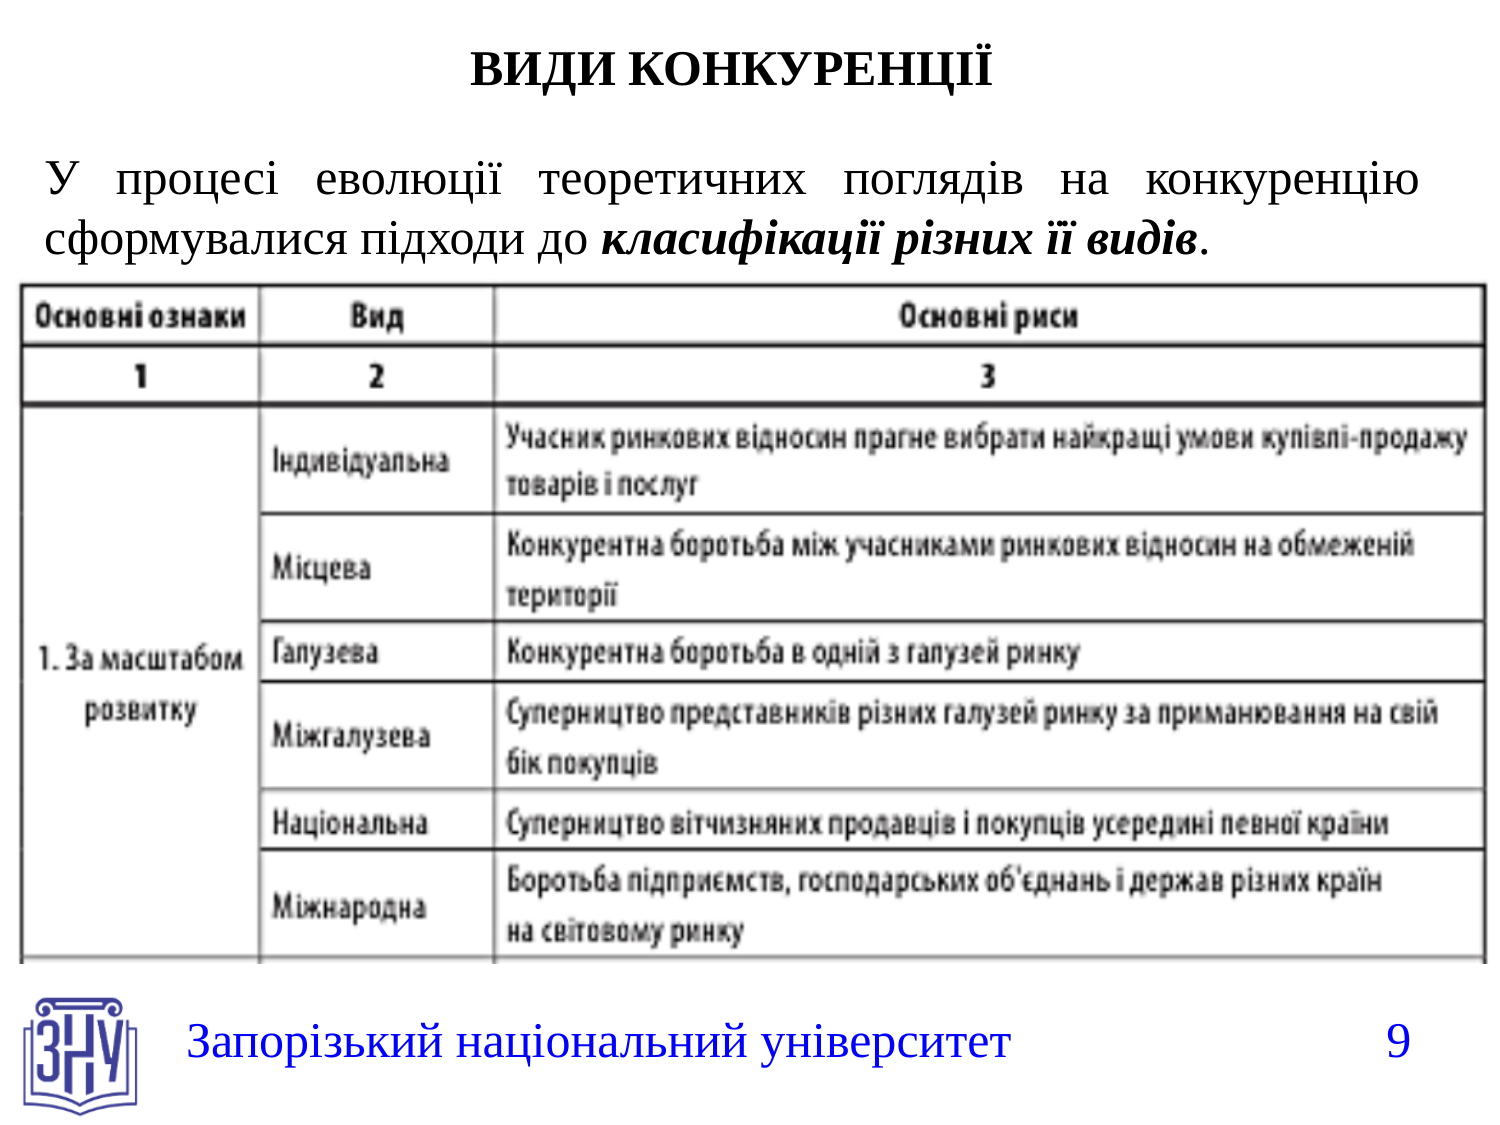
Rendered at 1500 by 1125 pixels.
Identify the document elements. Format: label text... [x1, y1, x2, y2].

text_box Запорізький національний університет 9 [171, 1000, 1471, 1125]
picture [5, 273, 1500, 964]
picture [17, 988, 146, 1123]
text_box У процесі еволюції теоретичних поглядів на конкуренцію сформувалися підходи до класифікації різних її видів. [29, 137, 1436, 273]
list ВИДИ КОНКУРЕНЦІЇ [0, 4, 1465, 135]
